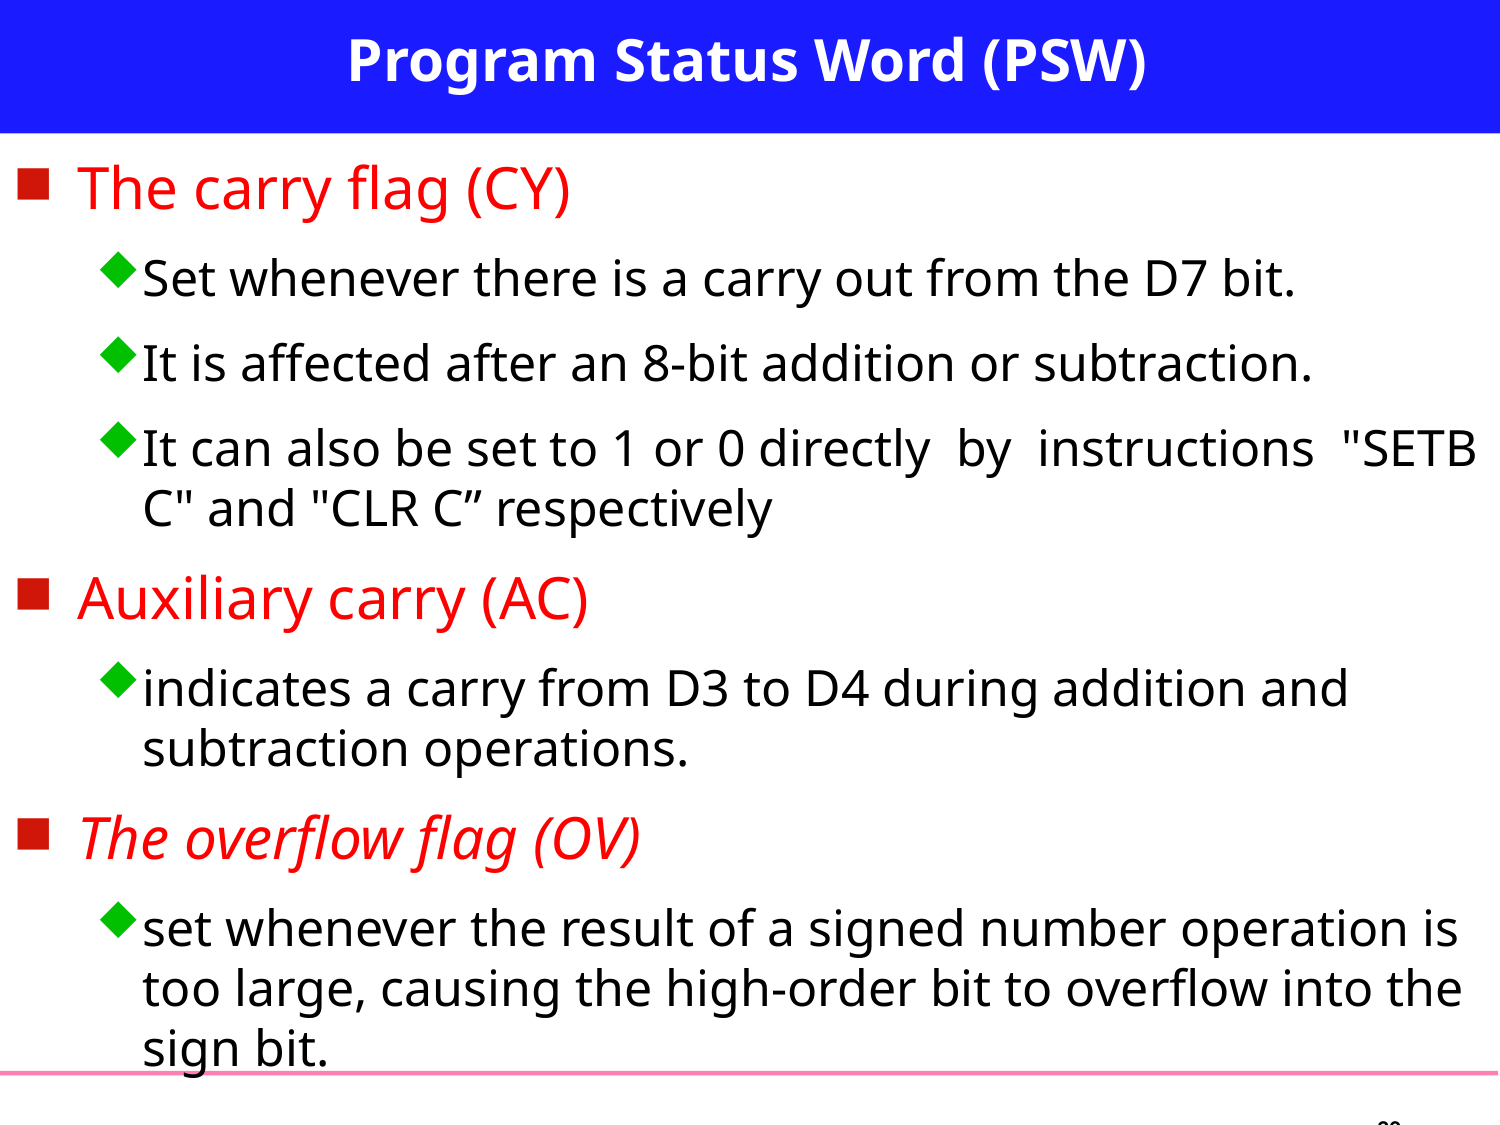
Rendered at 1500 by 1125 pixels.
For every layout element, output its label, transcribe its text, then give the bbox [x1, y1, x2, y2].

list The carry flag (CY) Set whenever there is a carry out from the D7 bit. It is affected after an 8-bit addition or subtraction. It can also be set to 1 or 0 directly by instructions "SETB C" and "CLR C” respectively Auxiliary carry (AC) indicates a carry from D3 to D4 during addition and subtraction operations. The overflow flag (OV) set whenever the result of a signed number operation is too large, causing the high-order bit to overflow into the sign bit. [6, 143, 1499, 1067]
title Program Status Word (PSW) [0, 0, 1500, 134]
text_box [184, 1070, 204, 1076]
